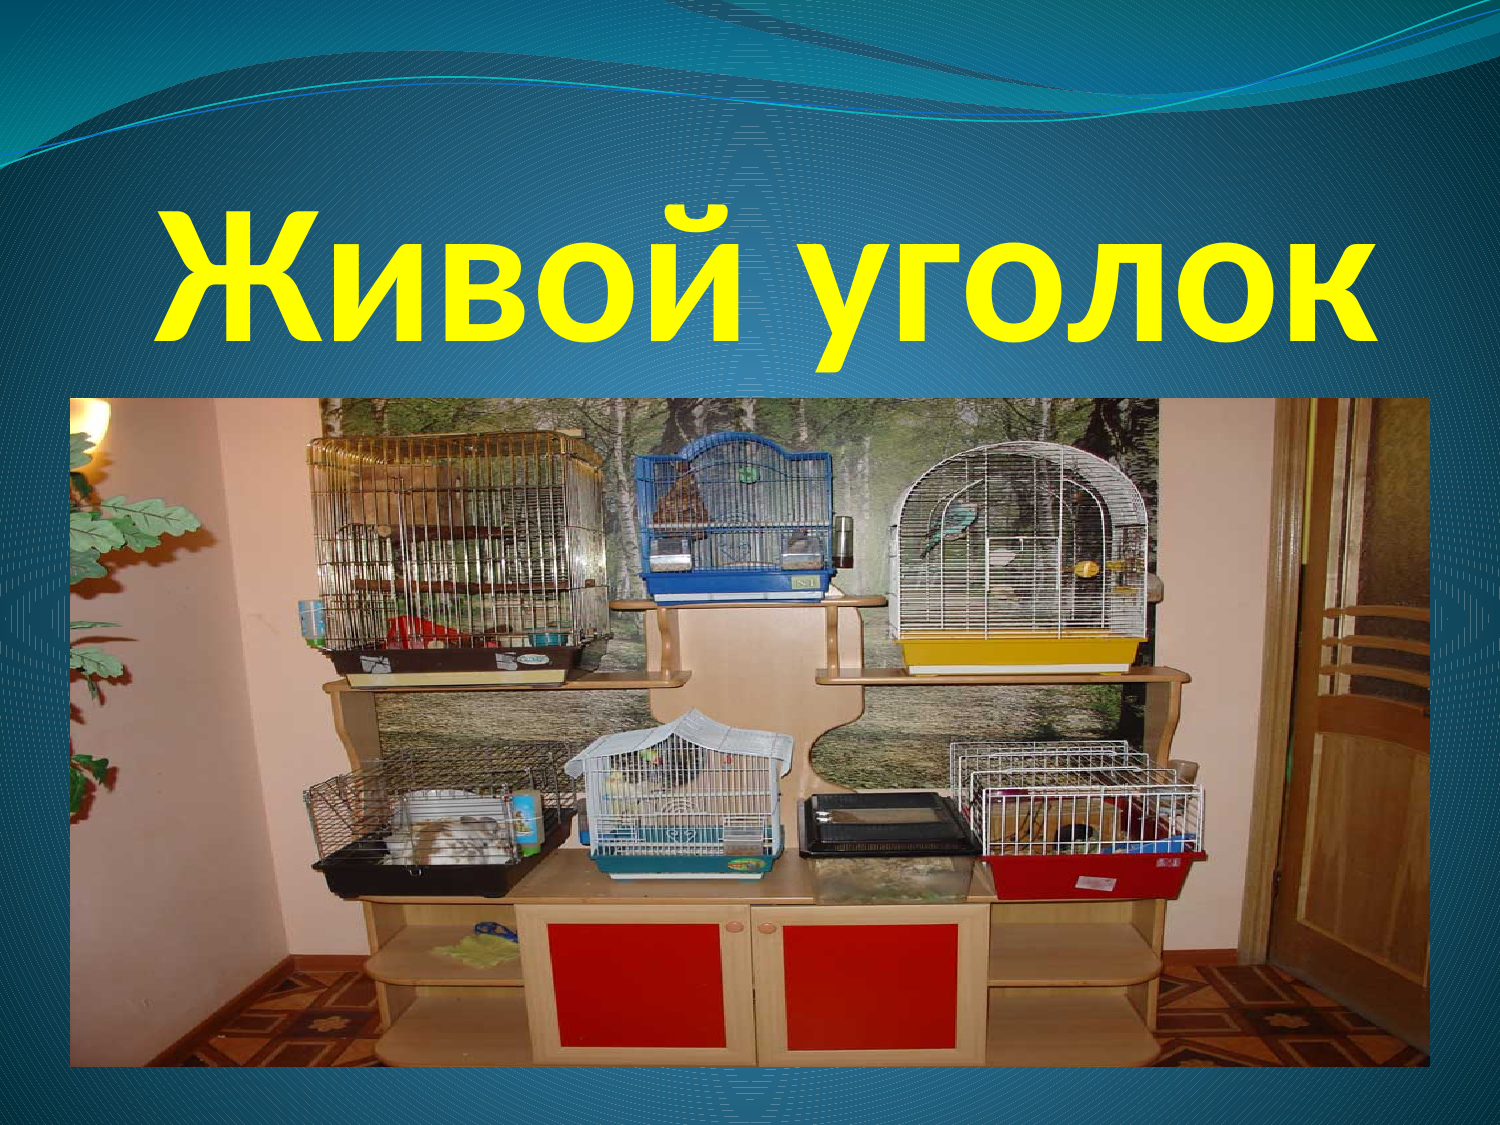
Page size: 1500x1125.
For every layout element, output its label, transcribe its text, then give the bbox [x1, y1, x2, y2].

title Живой уголок [105, 140, 1384, 382]
picture [70, 398, 1430, 1067]
